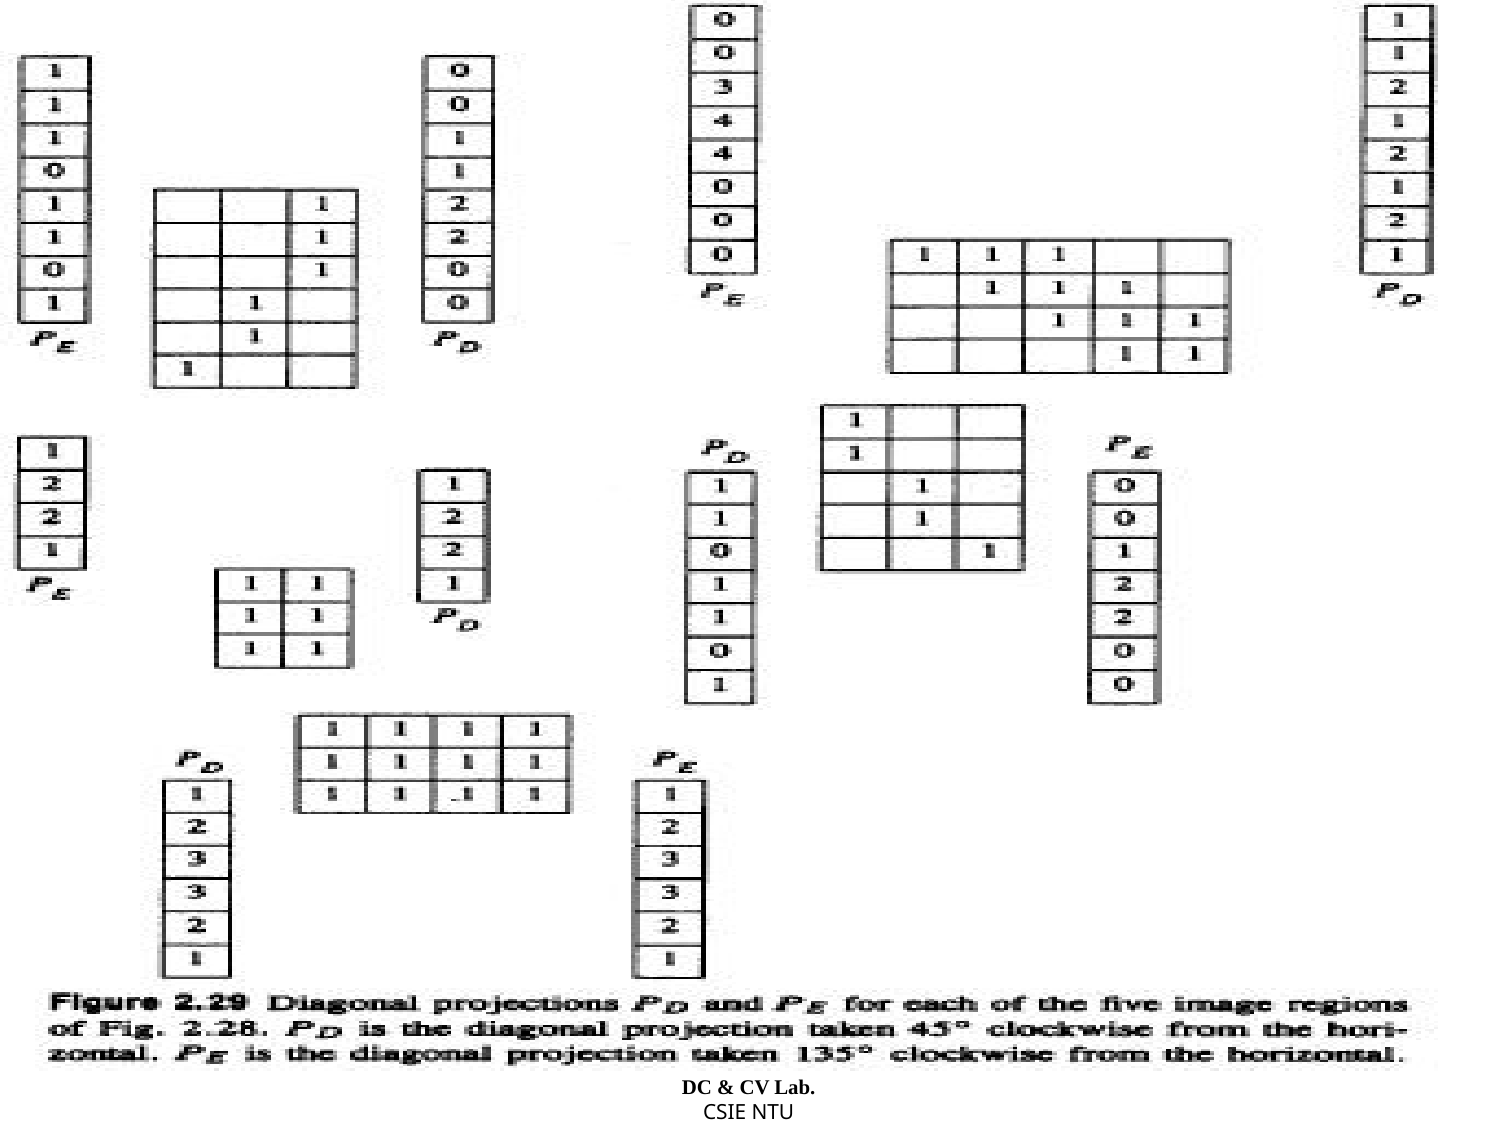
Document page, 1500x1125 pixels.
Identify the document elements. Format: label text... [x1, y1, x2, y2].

picture [0, 0, 1500, 1071]
footer DC & CV Lab. CSIE NTU [511, 1080, 987, 1125]
